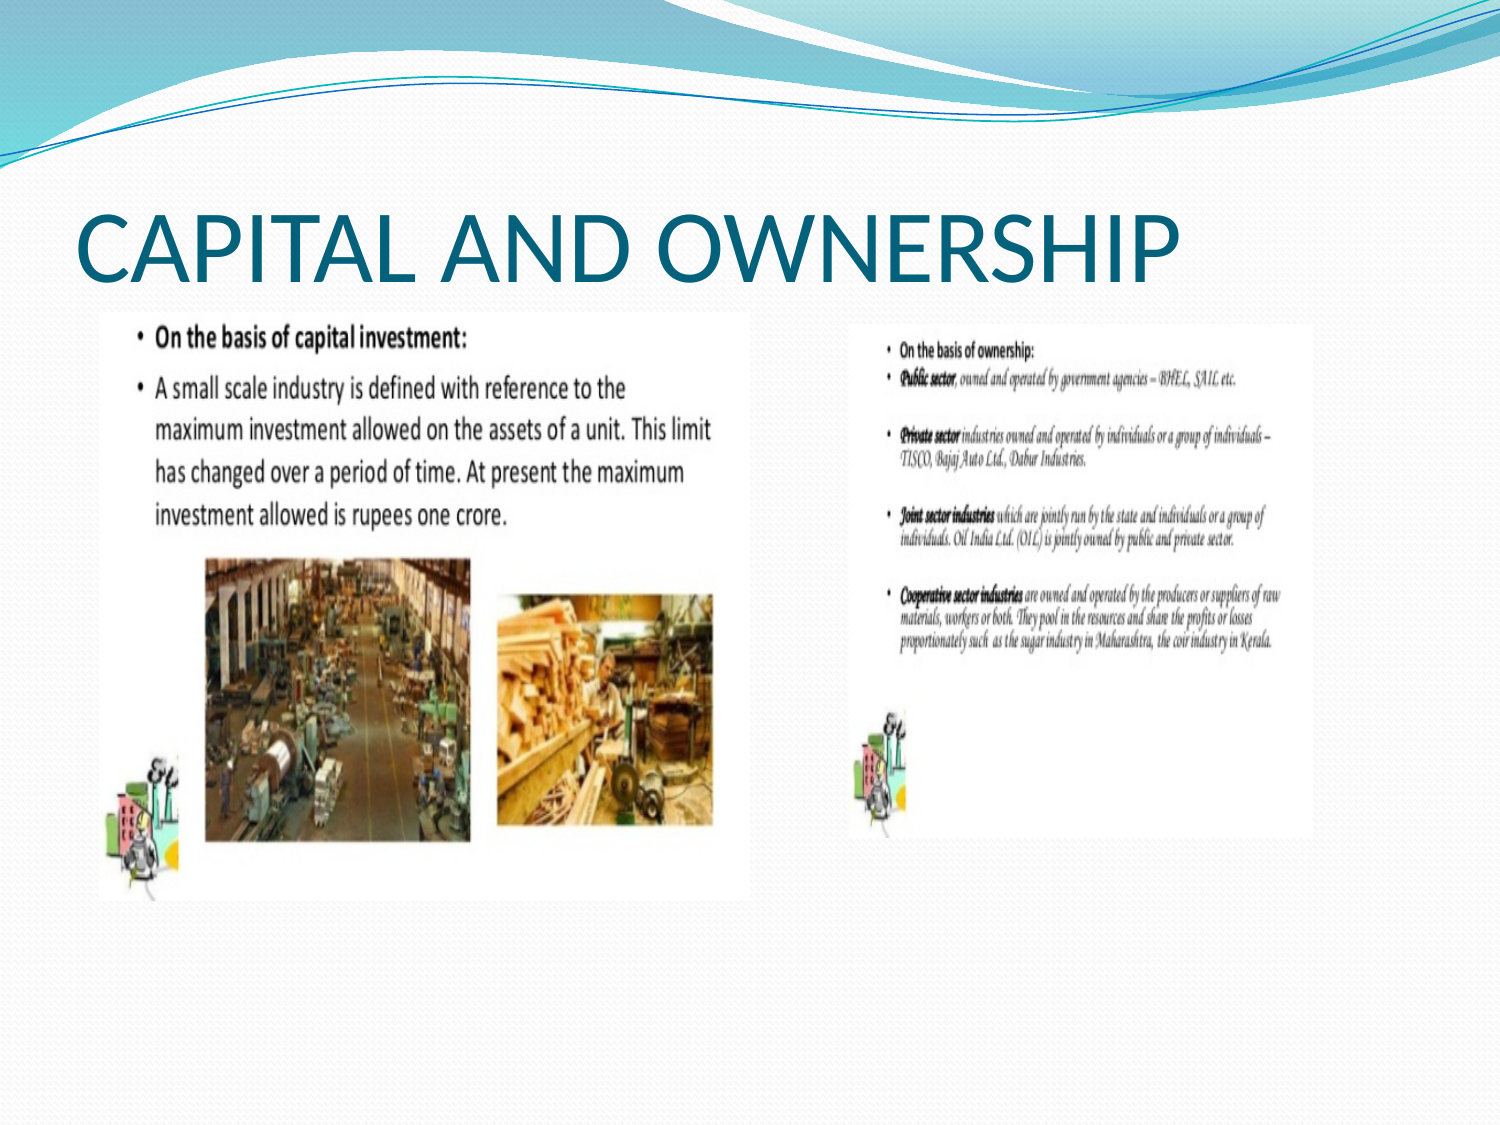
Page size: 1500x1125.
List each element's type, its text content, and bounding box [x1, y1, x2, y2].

title CAPITAL AND OWNERSHIP [75, 115, 1438, 303]
picture [849, 324, 1313, 838]
picture [99, 312, 751, 901]
